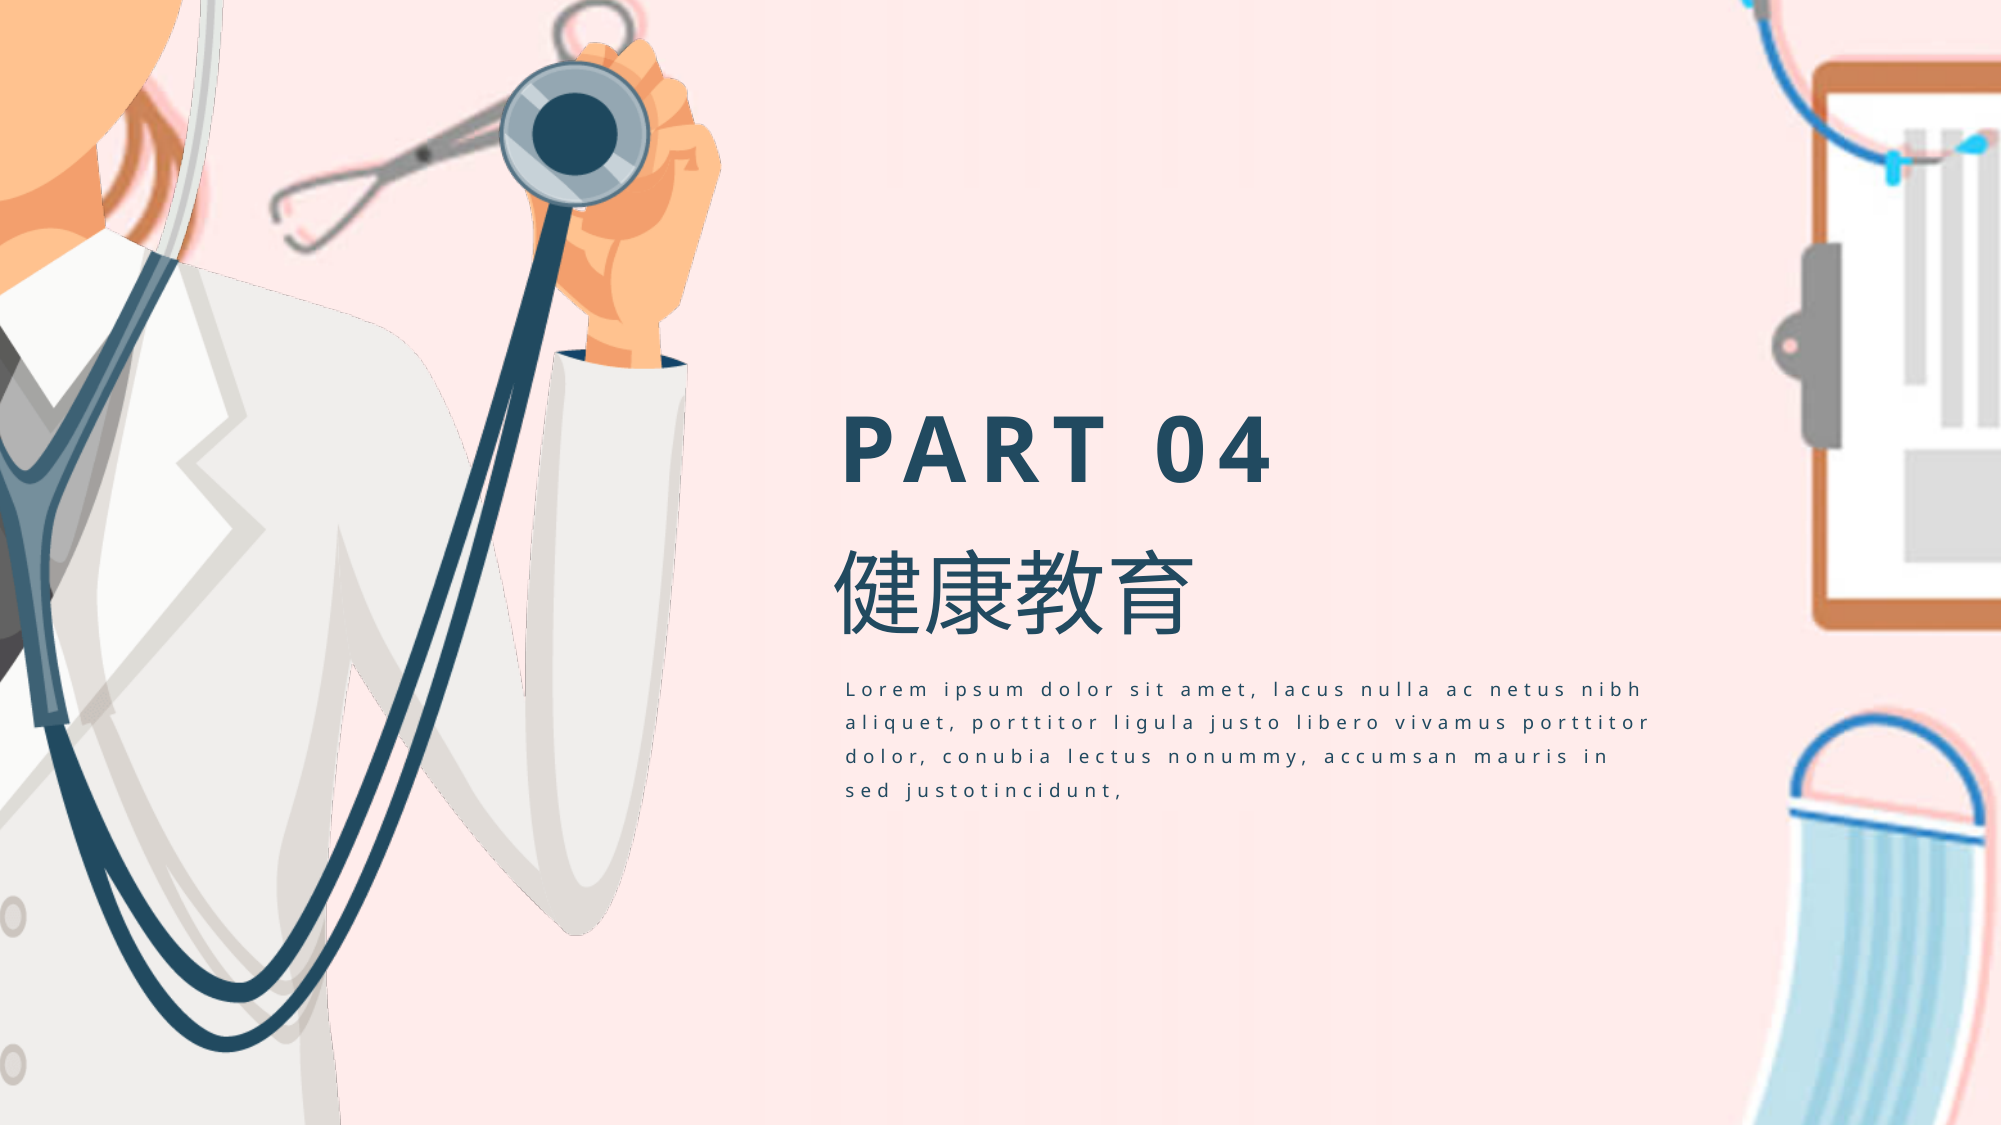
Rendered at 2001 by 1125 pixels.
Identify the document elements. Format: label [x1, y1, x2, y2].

text_box [0, 0, 2000, 1125]
